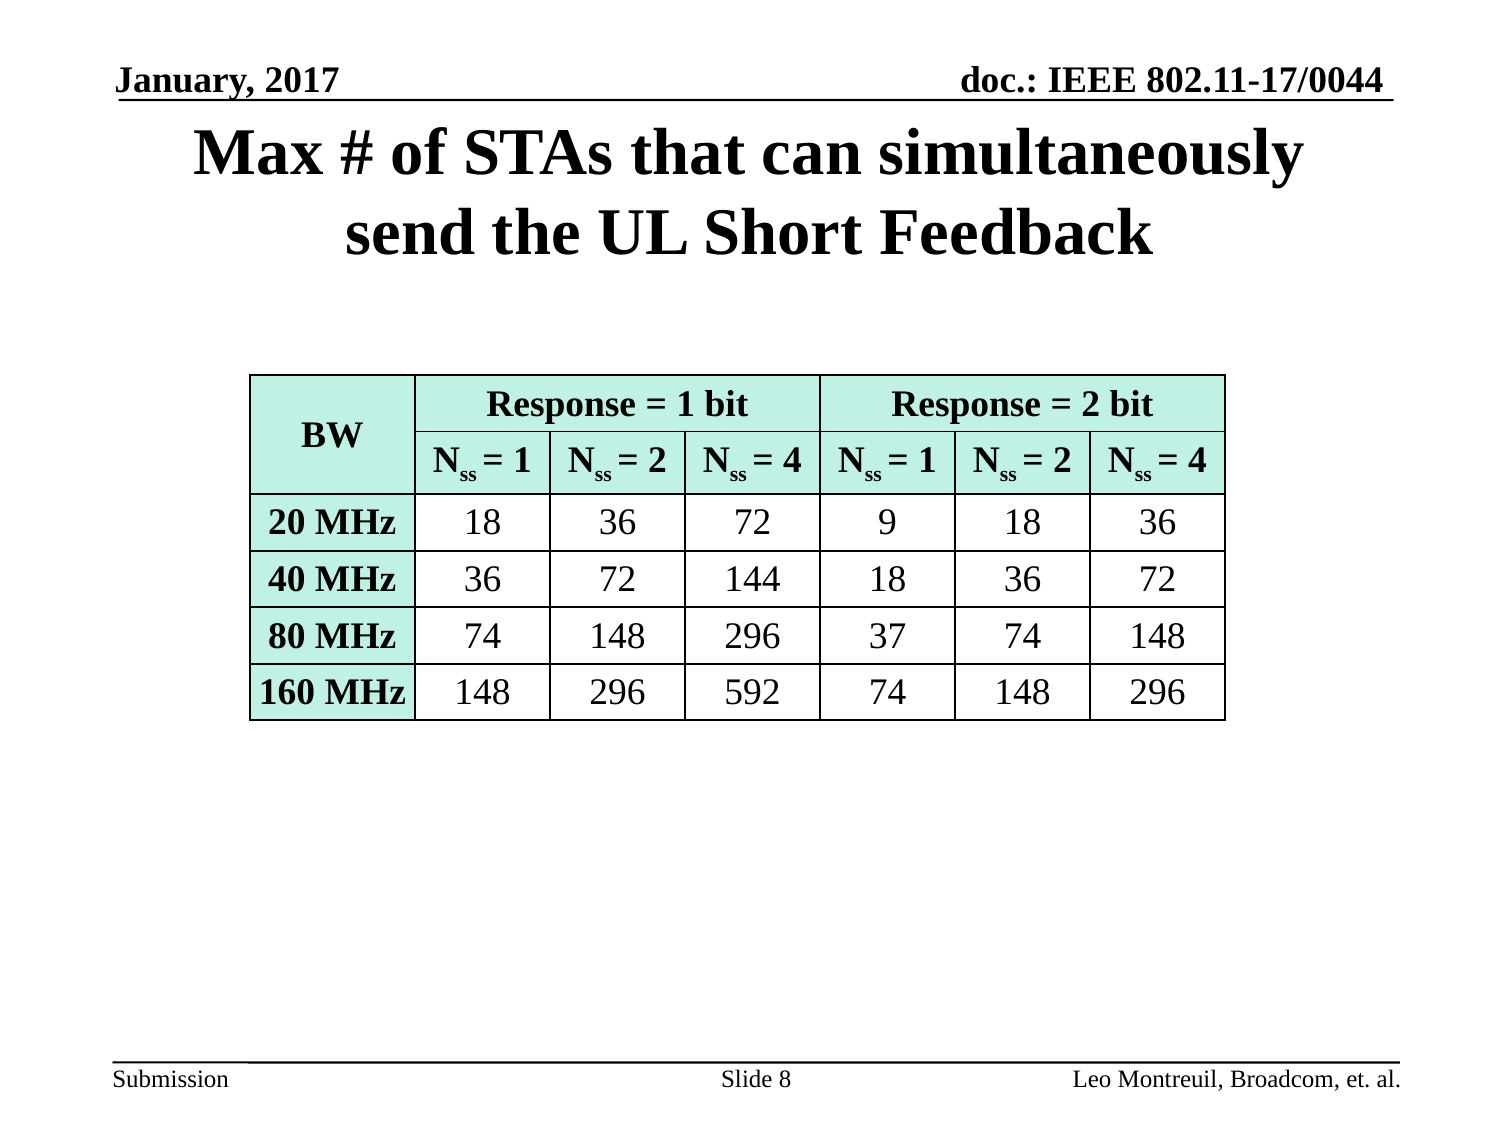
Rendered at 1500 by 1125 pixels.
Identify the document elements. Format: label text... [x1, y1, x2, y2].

table_cell 296 [1091, 665, 1224, 719]
table_cell 296 [686, 608, 819, 663]
table_header Response = 1 bit [416, 376, 819, 431]
title Max # of STAs that can simultaneously send the UL Short Feedback [112, 112, 1388, 263]
table_cell 74 [956, 608, 1089, 663]
table_cell Nss = 4 [1091, 432, 1224, 493]
table_header Response = 2 bit [821, 376, 1224, 431]
table_cell 592 [686, 665, 819, 719]
table_cell 18 [416, 495, 549, 550]
table_cell 74 [416, 608, 549, 663]
table_cell 9 [821, 495, 954, 550]
table_cell 36 [956, 552, 1089, 606]
table_cell 37 [821, 608, 954, 663]
table_cell 74 [821, 665, 954, 719]
table_cell Nss = 2 [956, 432, 1089, 493]
table_cell 296 [551, 665, 684, 719]
table_cell 36 [551, 495, 684, 550]
table_cell 160 MHz [251, 665, 414, 719]
table_cell Nss = 1 [821, 432, 954, 493]
table_cell 36 [416, 552, 549, 606]
table_cell 72 [551, 552, 684, 606]
table_cell 20 MHz [251, 495, 414, 550]
table_cell 18 [821, 552, 954, 606]
table_cell 40 MHz [251, 552, 414, 606]
table_cell 148 [551, 608, 684, 663]
table_cell 148 [956, 665, 1089, 719]
table_cell Nss = 1 [416, 432, 549, 493]
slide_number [114, 54, 342, 101]
table_cell 148 [416, 665, 549, 719]
table_cell Nss = 2 [551, 432, 684, 493]
table_cell 72 [1091, 552, 1224, 606]
table_cell 36 [1091, 495, 1224, 550]
table_cell Nss = 4 [686, 432, 819, 493]
table_cell 148 [1091, 608, 1224, 663]
table_cell 144 [686, 552, 819, 606]
slide_number Slide 8 [712, 1061, 800, 1093]
table_cell 72 [686, 495, 819, 550]
table_cell 18 [956, 495, 1089, 550]
footer Leo Montreuil, Broadcom, et. al. [1037, 1061, 1402, 1093]
table_cell 80 MHz [251, 608, 414, 663]
table_header BW [251, 376, 414, 493]
